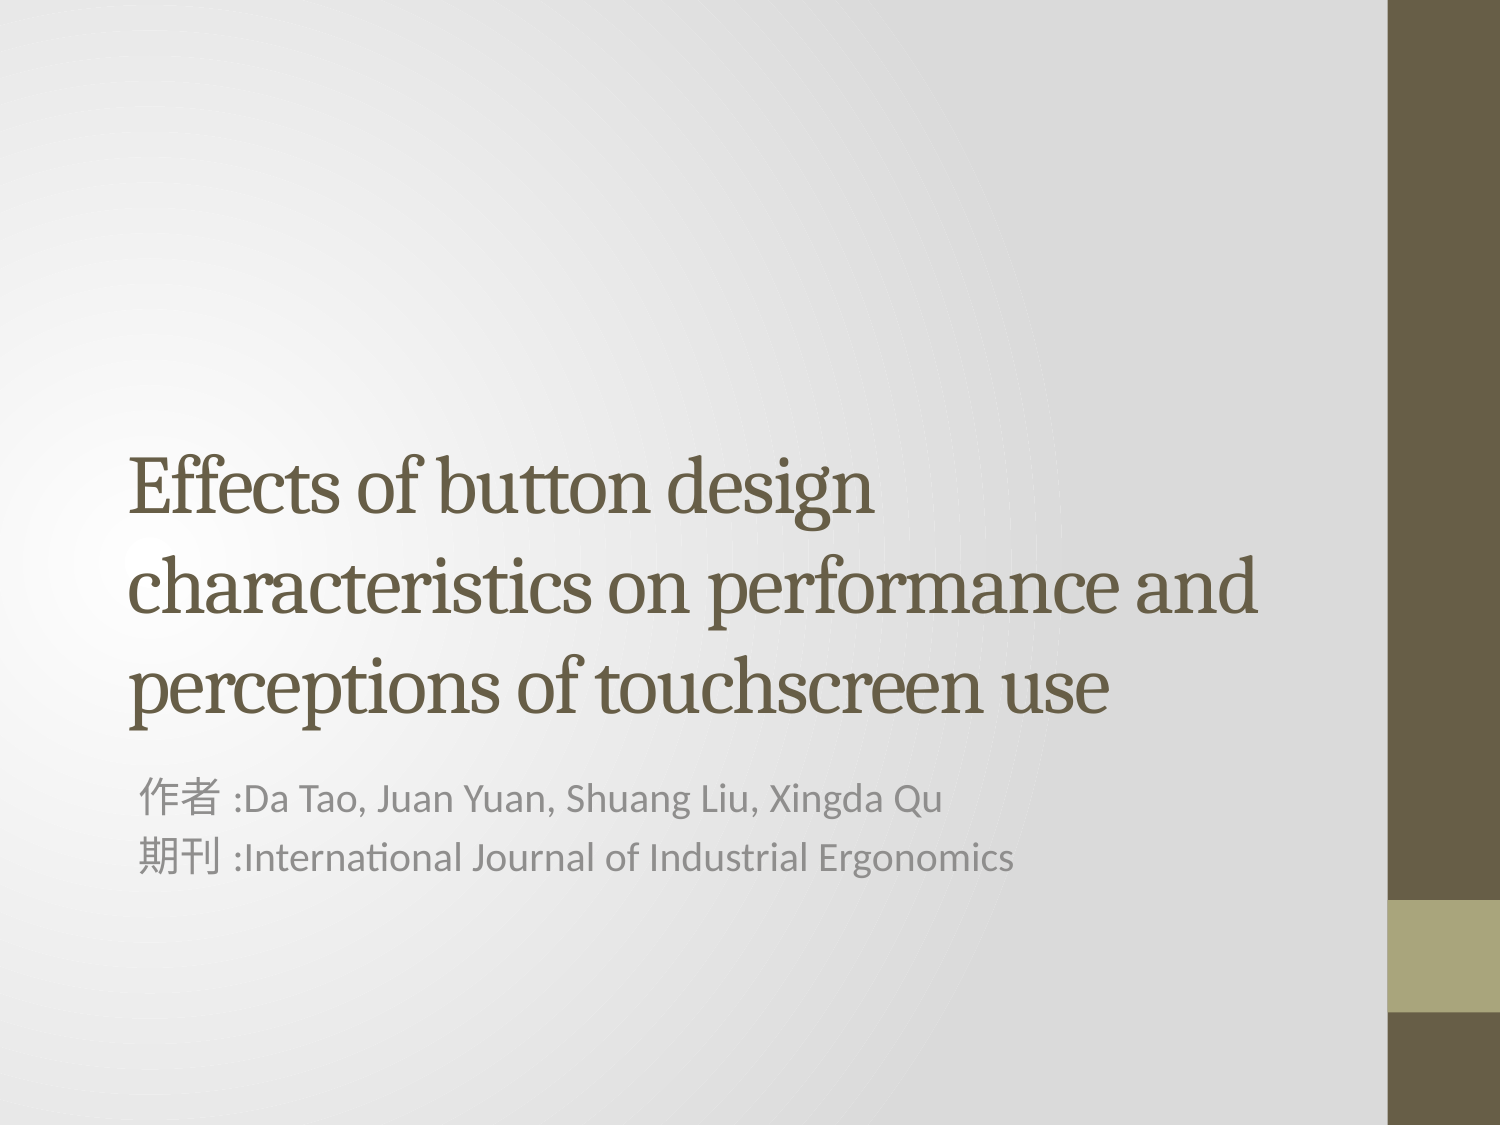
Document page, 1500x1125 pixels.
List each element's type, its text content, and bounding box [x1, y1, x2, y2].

title Effects of button design characteristics on performance and perceptions of touchscreen use [112, 312, 1350, 738]
subtitle 作者:Da Tao, Juan Yuan, Shuang Liu, Xingda Qu 期刊:International Journal of Industrial Ergonomics [123, 763, 1447, 925]
